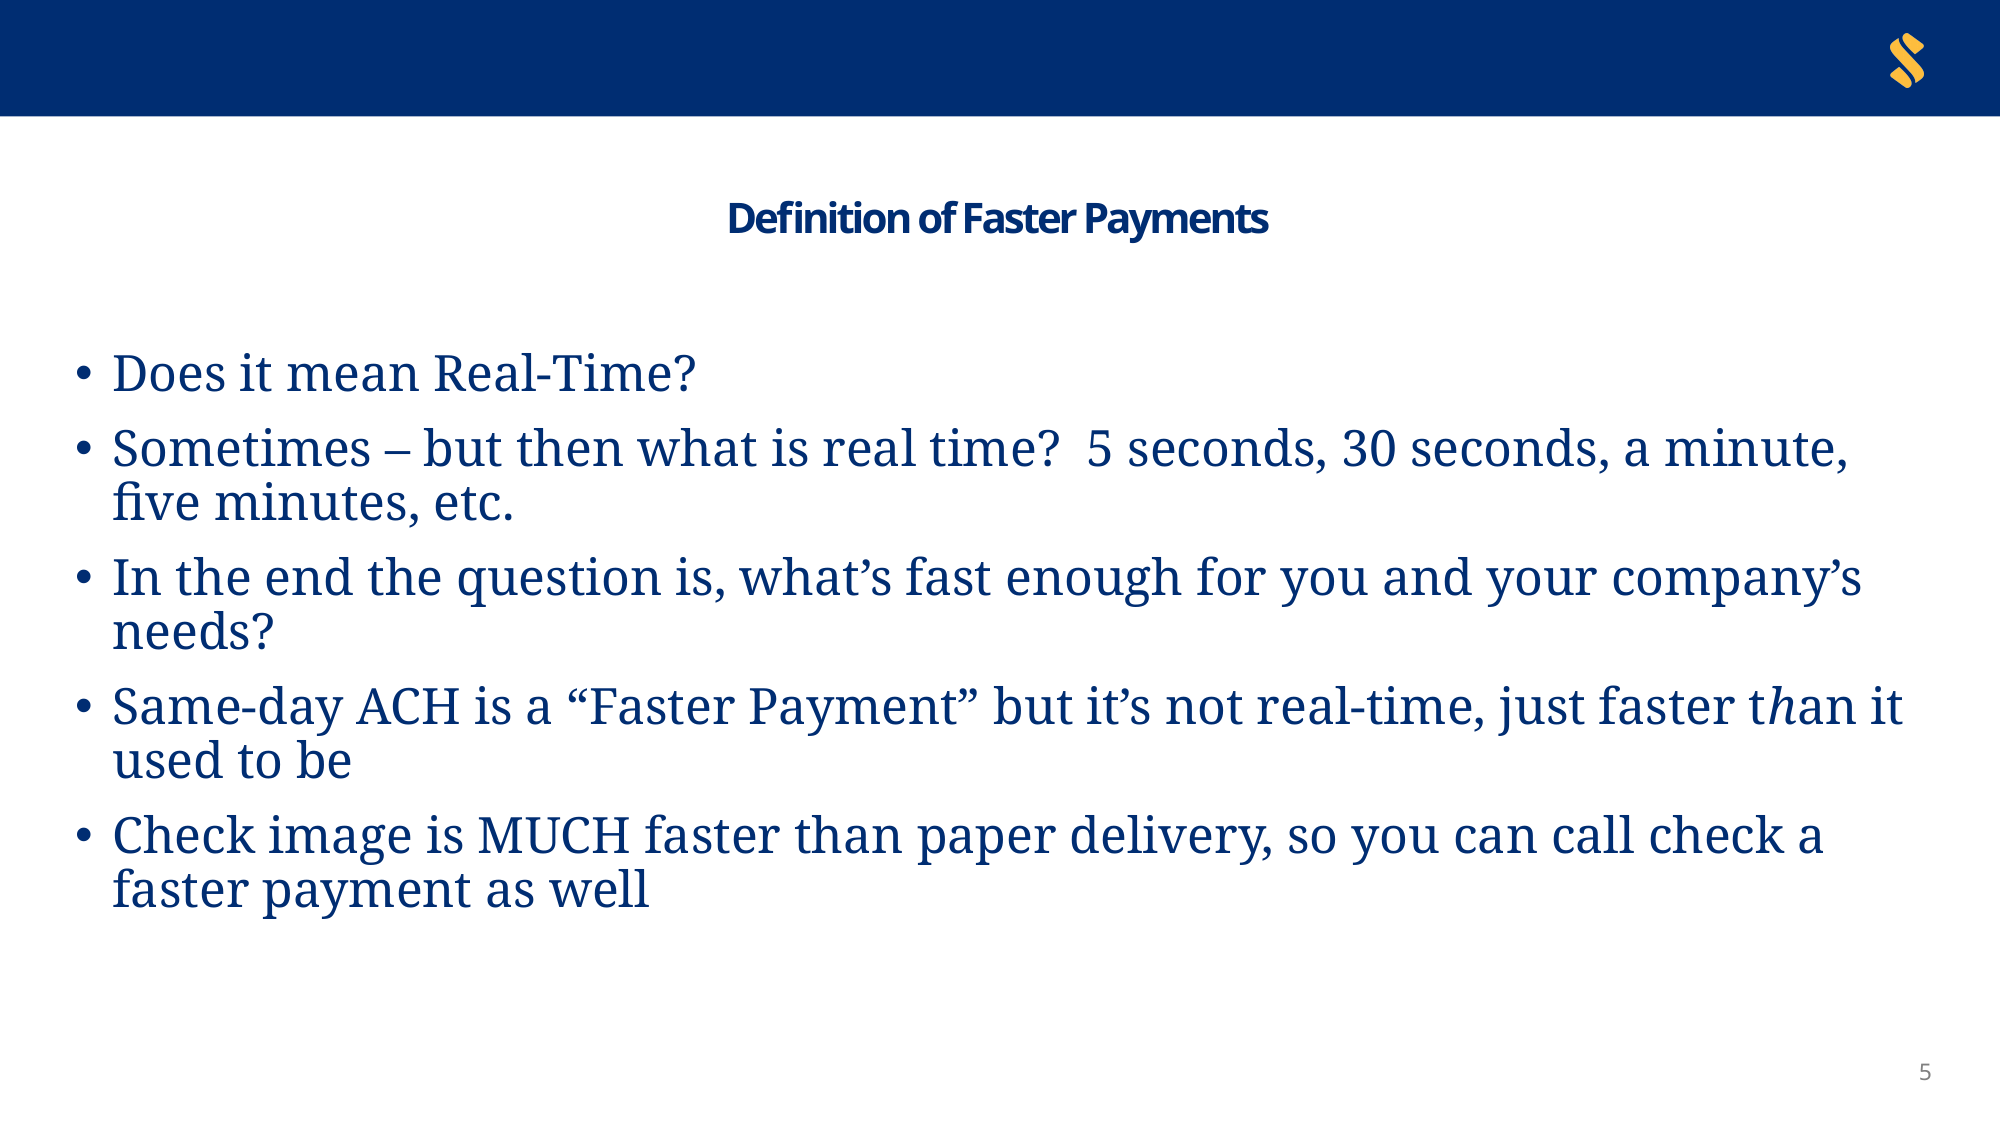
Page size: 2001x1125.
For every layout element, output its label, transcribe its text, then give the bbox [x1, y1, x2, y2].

picture [1890, 33, 1924, 88]
title Definition of Faster Payments [60, 144, 1937, 302]
list Does it mean Real-Time? Sometimes – but then what is real time? 5 seconds, 30 seconds, a minute, five minutes, etc. In the end the question is, what’s fast enough for you and your company’s needs? Same-day ACH is a “Faster Payment” but it’s not real-time, just faster than it used to be Check image is MUCH faster than paper delivery, so you can call check a faster payment as well [60, 341, 1937, 1091]
